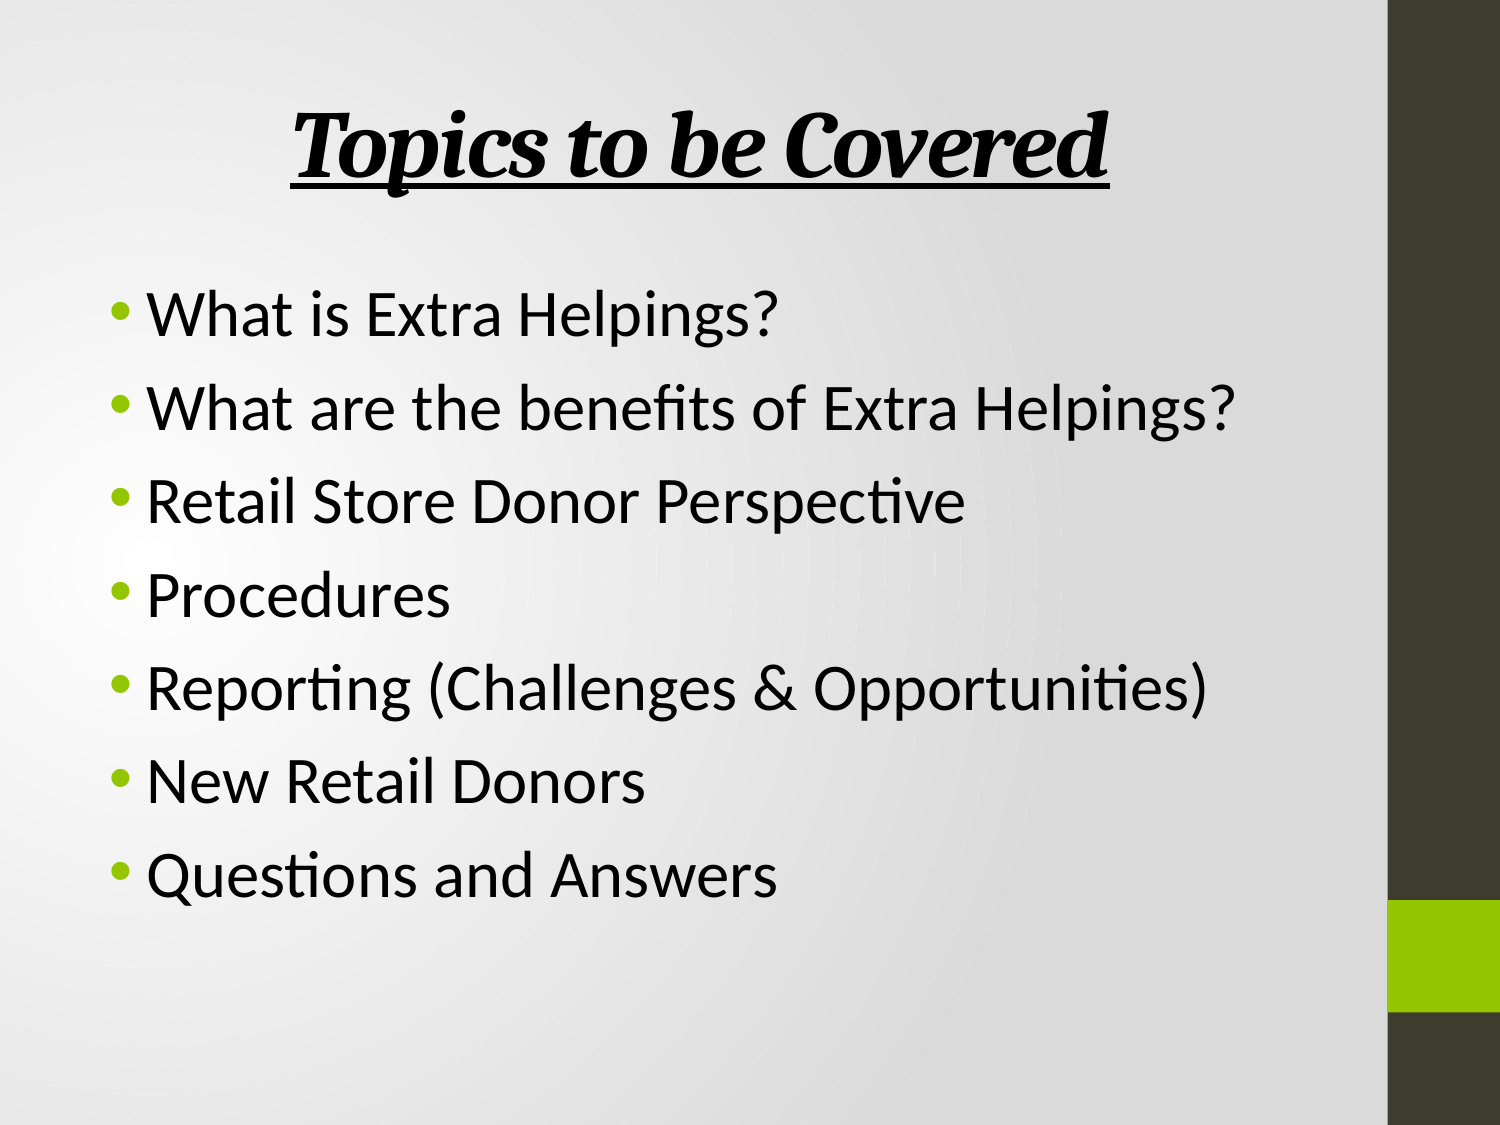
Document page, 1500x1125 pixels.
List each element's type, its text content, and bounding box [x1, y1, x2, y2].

list What is Extra Helpings? What are the benefits of Extra Helpings? Retail Store Donor Perspective Procedures Reporting (Challenges & Opportunities) New Retail Donors Questions and Answers [75, 262, 1325, 1050]
title Topics to be Covered [75, 45, 1325, 233]
